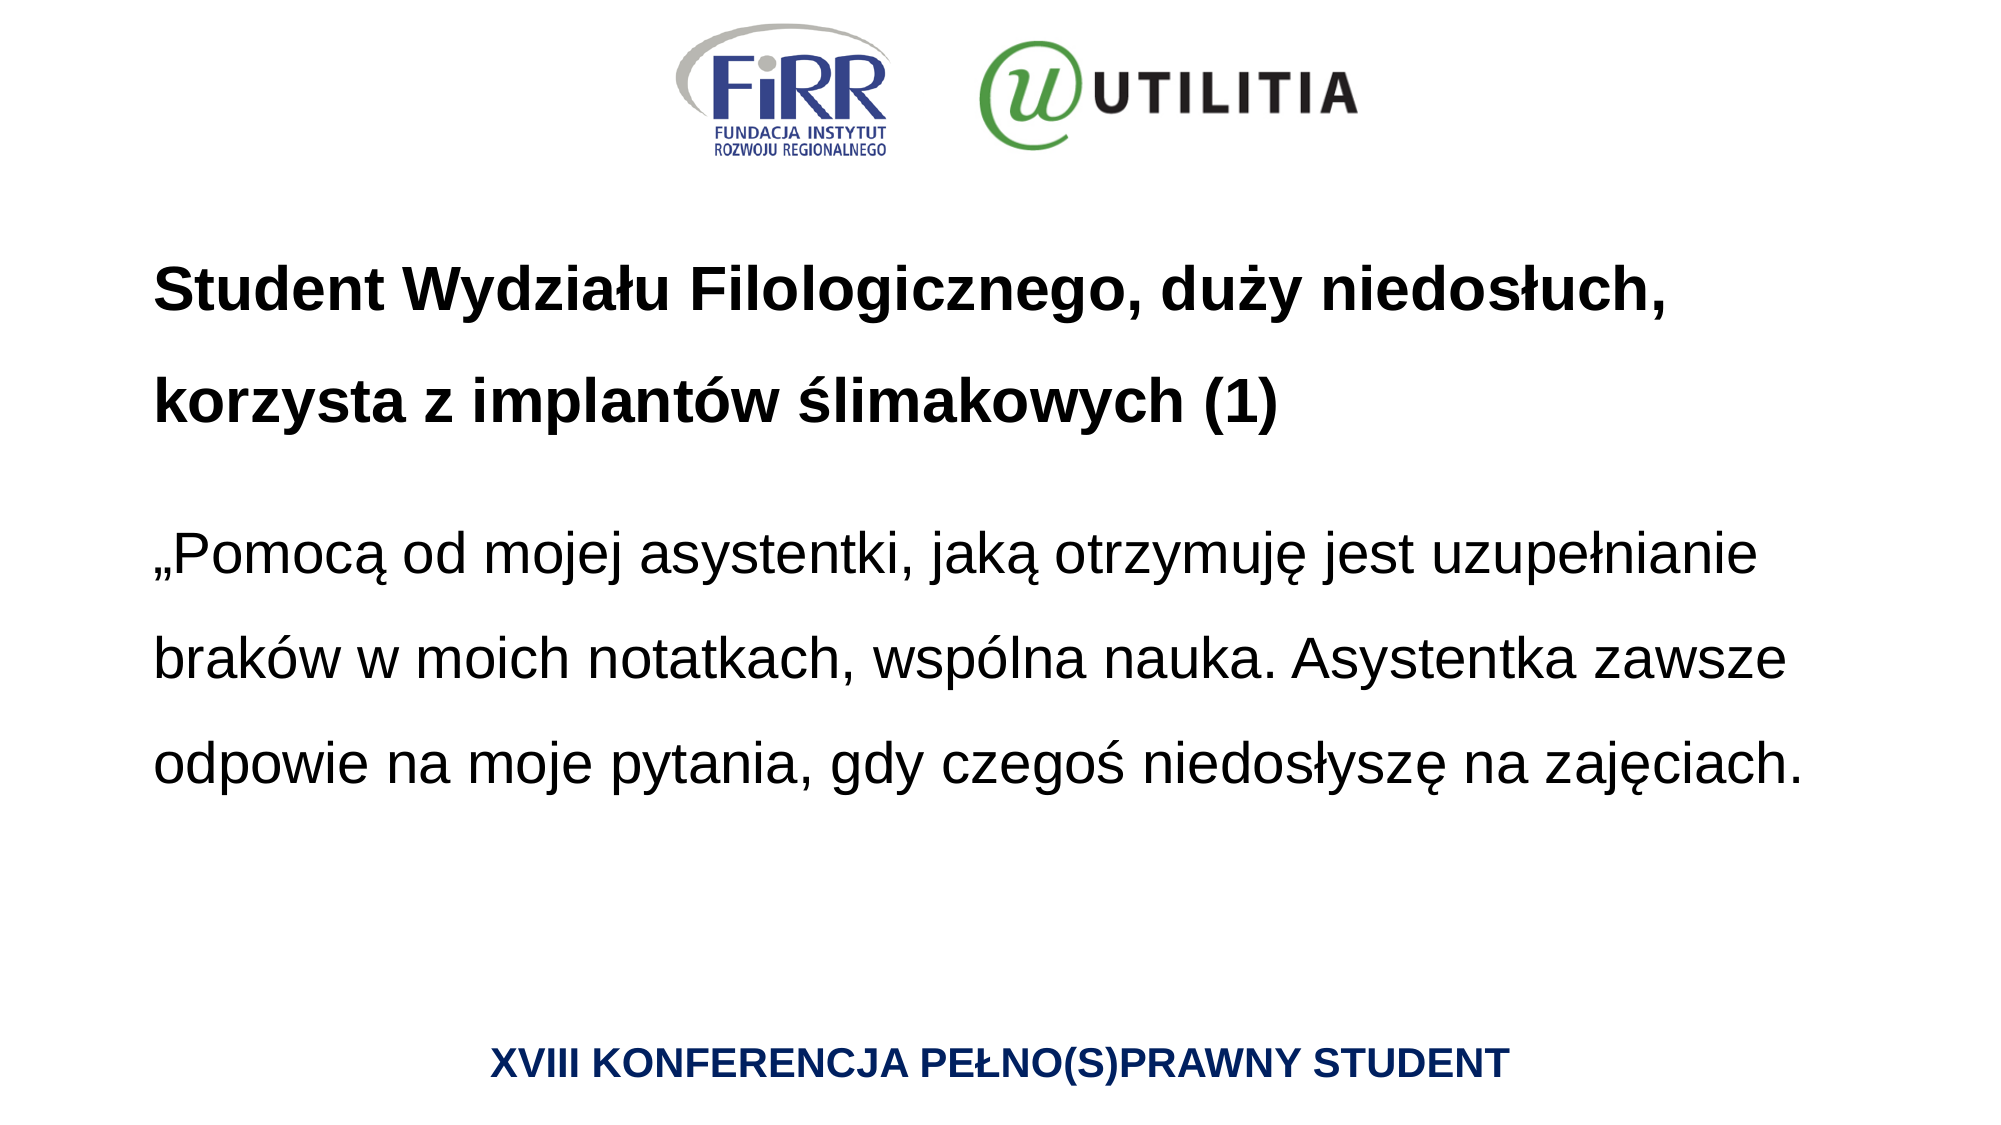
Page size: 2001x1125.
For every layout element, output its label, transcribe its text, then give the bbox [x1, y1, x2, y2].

picture [954, 19, 1384, 176]
list „Pomocą od mojej asystentki, jaką otrzymuję jest uzupełnianie braków w moich notatkach, wspólna nauka. Asystentka zawsze odpowie na moje pytania, gdy czegoś niedosłyszę na zajęciach. [138, 473, 1842, 945]
picture [662, 8, 924, 175]
title Student Wydziału Filologicznego, duży niedosłuch, korzysta z implantów ślimakowych (1) [138, 226, 1864, 494]
